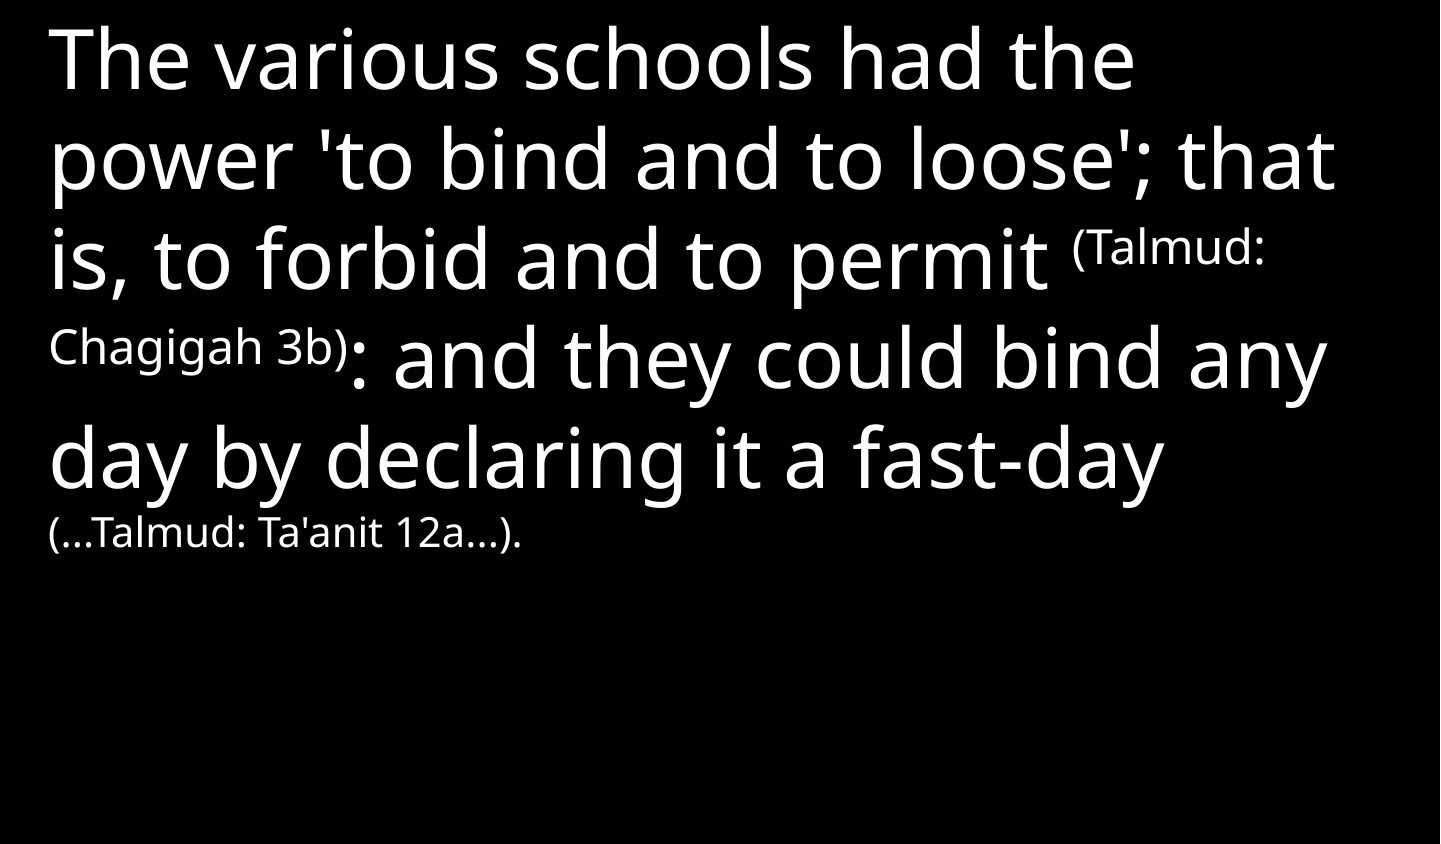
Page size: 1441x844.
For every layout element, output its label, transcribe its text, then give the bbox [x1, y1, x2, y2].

subtitle The various schools had the power 'to bind and to loose'; that is, to forbid and to permit (Talmud: Chagigah 3b): and they could bind any day by declaring it a fast-day (...Talmud: Ta'anit 12a...). [36, 0, 1393, 844]
